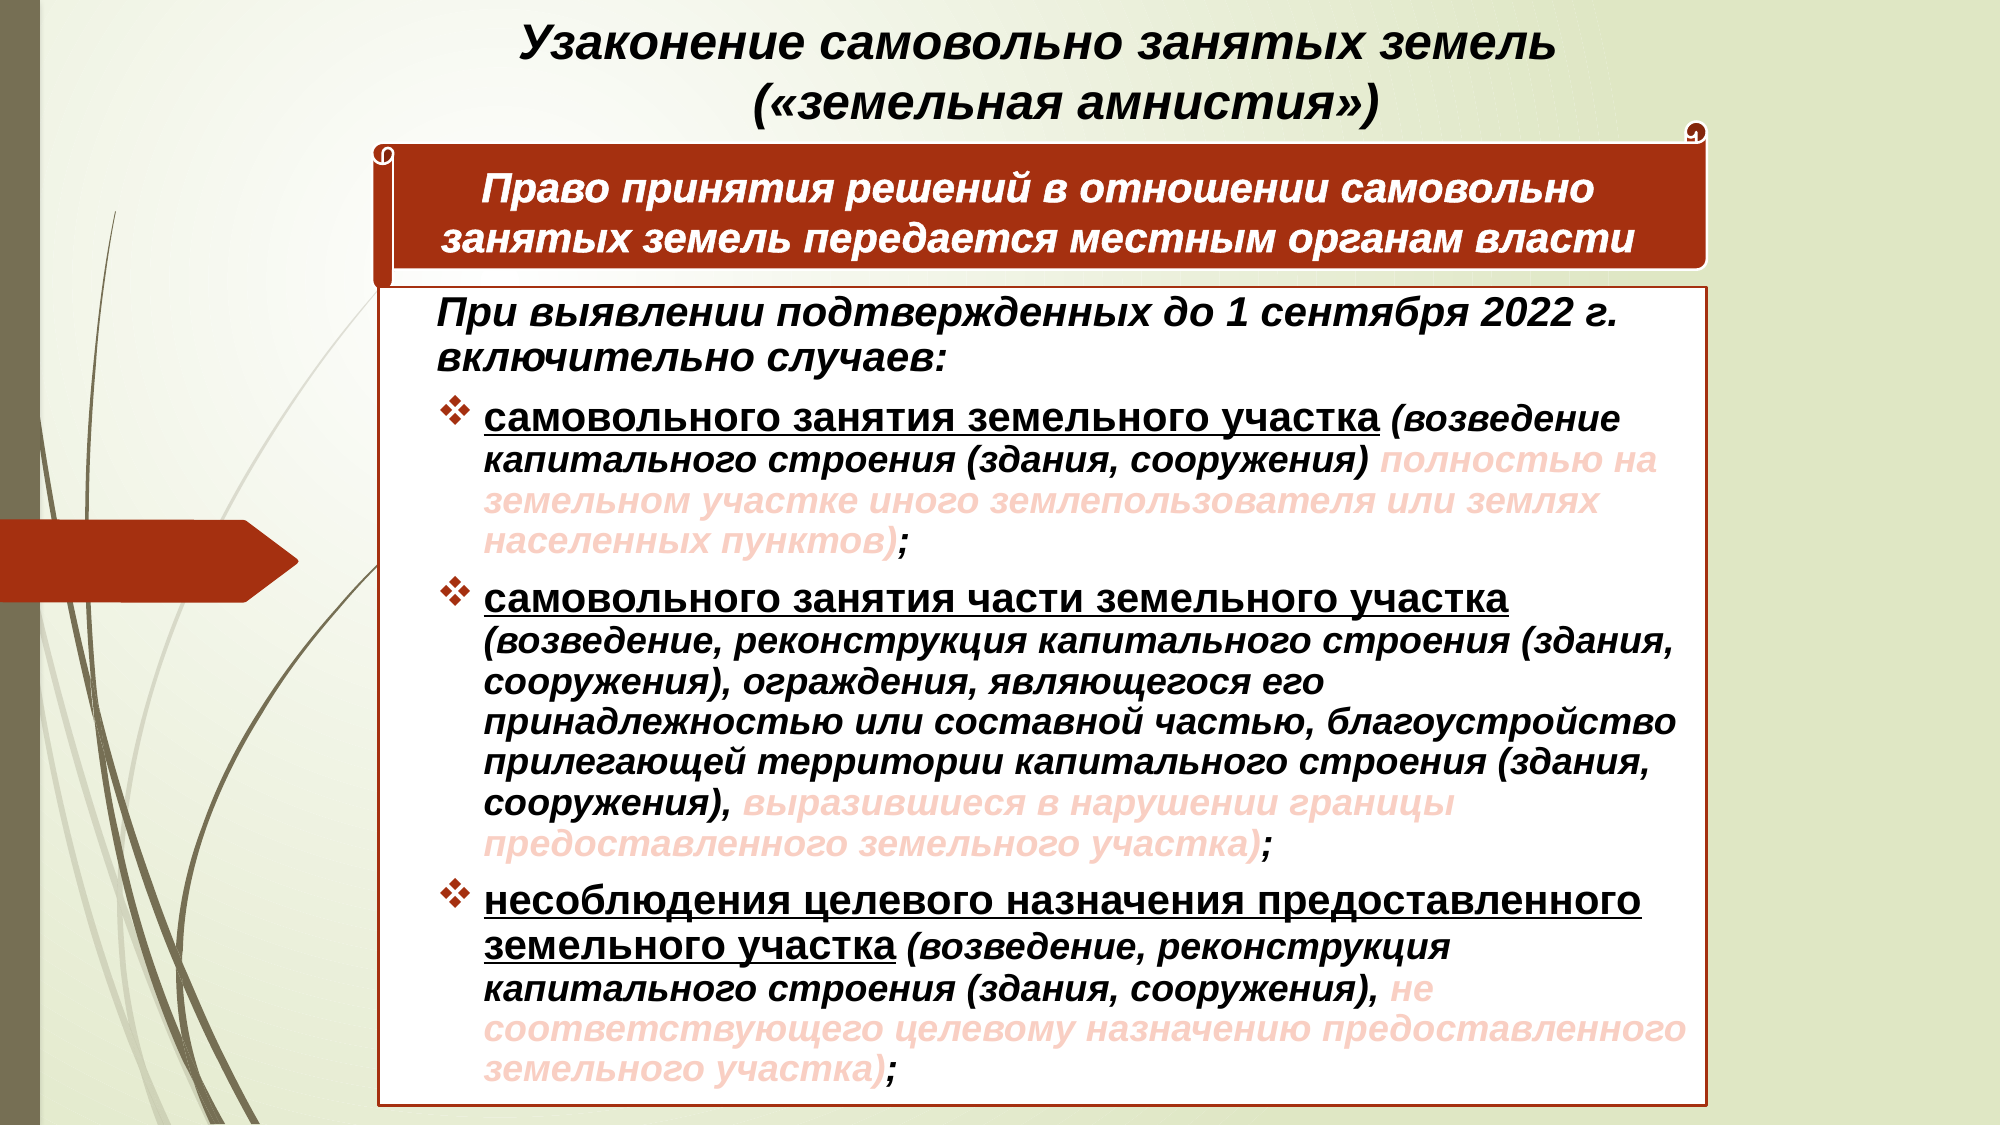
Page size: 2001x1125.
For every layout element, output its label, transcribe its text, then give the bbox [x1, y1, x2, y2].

text_box [370, 120, 1709, 290]
text_box Узаконение самовольно занятых земель («земельная амнистия») [391, 1, 1685, 141]
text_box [378, 286, 1707, 1107]
text_box Право принятия решений в отношении самовольно занятых земель передается местным органам власти [425, 152, 1652, 268]
